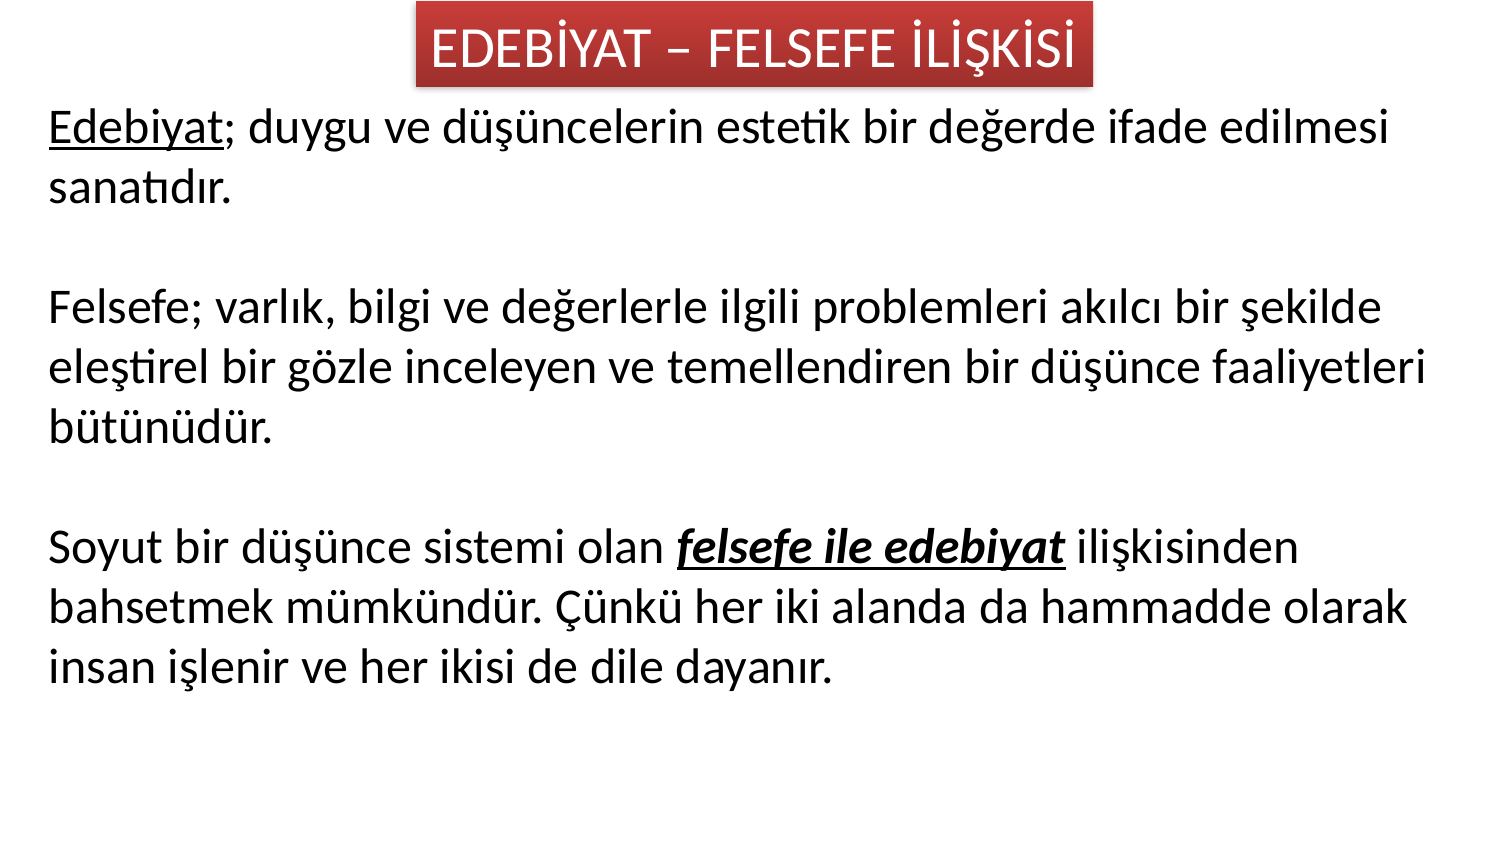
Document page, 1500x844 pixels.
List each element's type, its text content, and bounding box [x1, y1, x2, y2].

text_box EDEBİYAT – FELSEFE İLİŞKİSİ [416, 1, 1094, 85]
text_box Edebiyat; duygu ve düşüncelerin estetik bir değerde ifade edilmesi sanatıdır. Felsefe; varlık, bilgi ve değerlerle ilgili problemleri akılcı bir şekilde eleştirel bir gözle inceleyen ve temellendiren bir düşünce faaliyetleri bütünüdür. Soyut bir düşünce sistemi olan felsefe ile edebiyat ilişkisinden bahsetmek mümkündür. Çünkü her iki alanda da hammadde olarak insan işlenir ve her ikisi de dile dayanır. [34, 85, 1476, 701]
